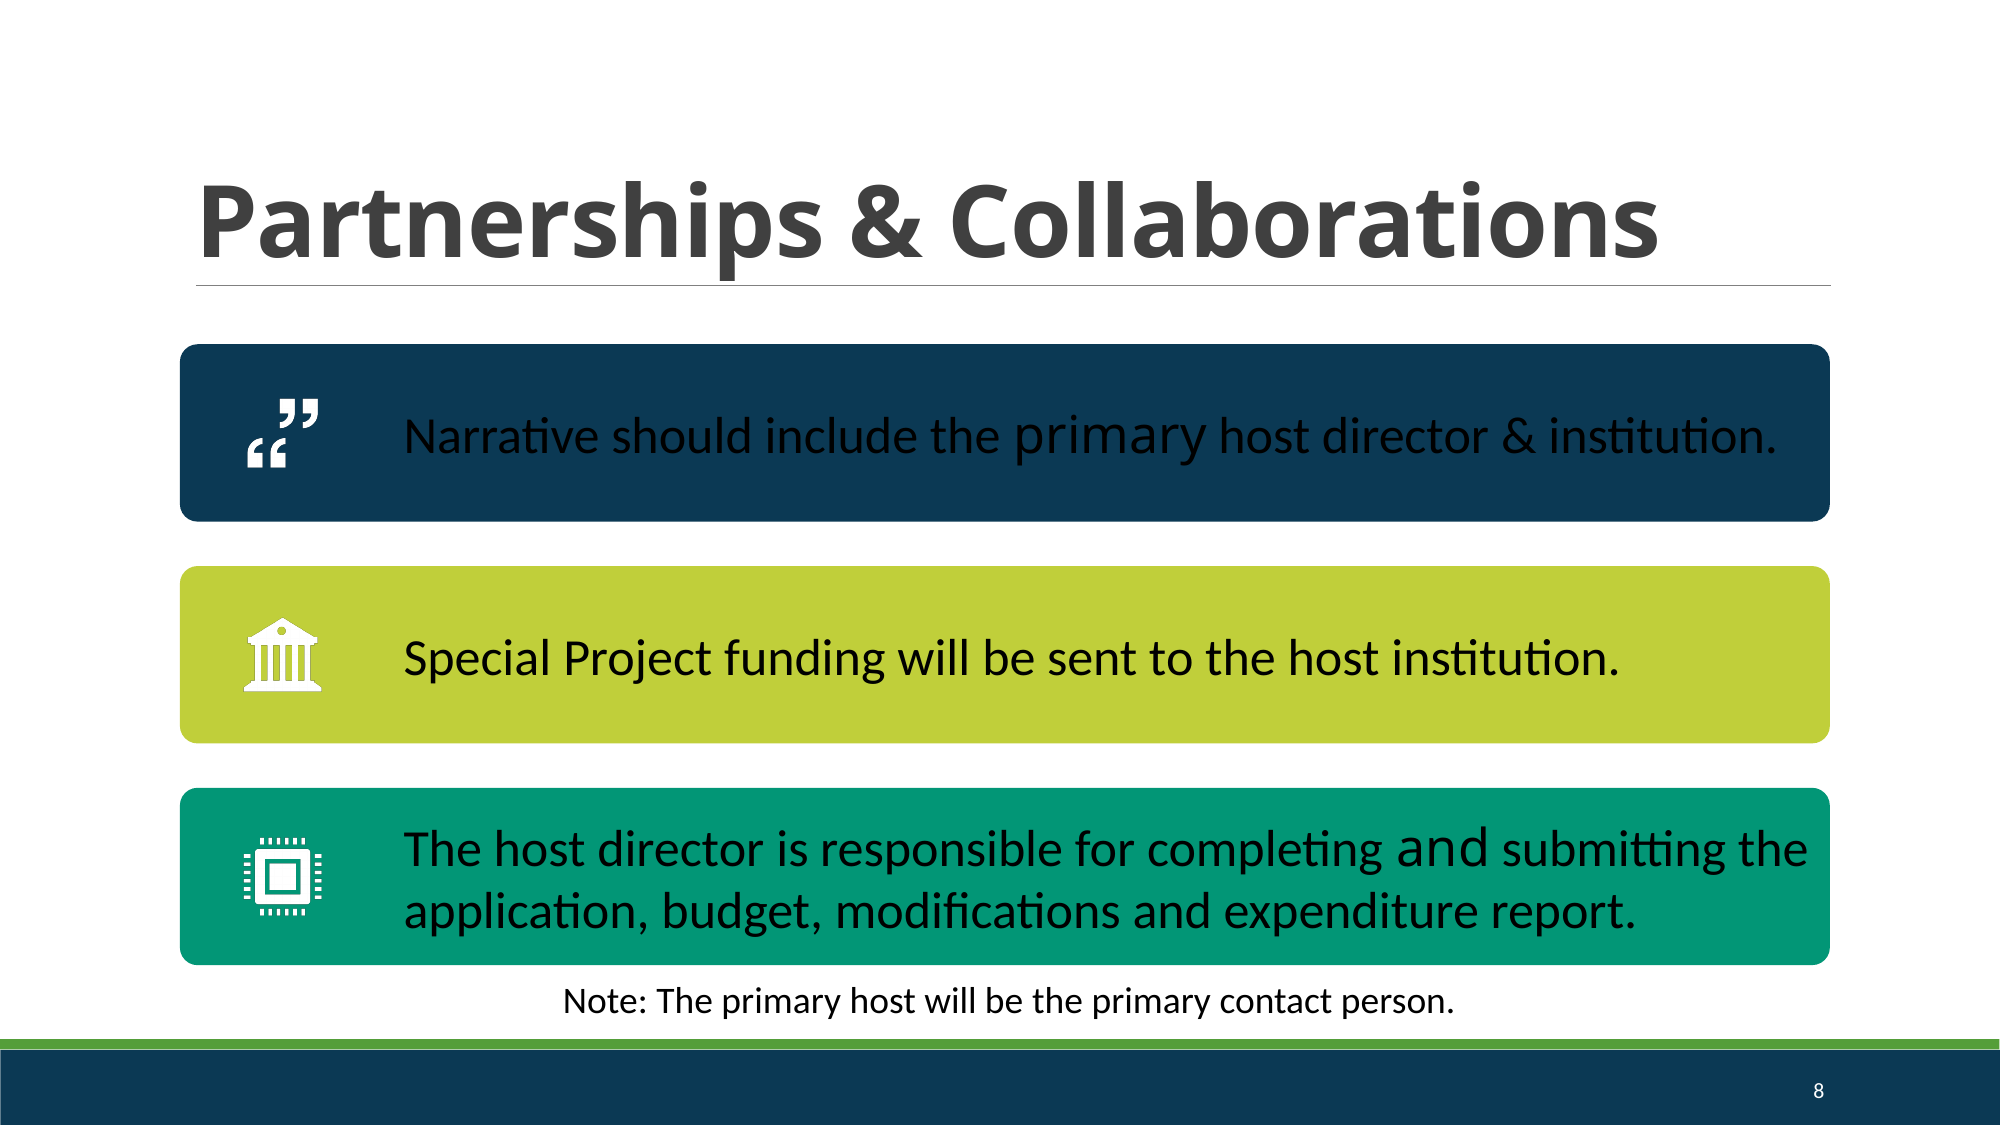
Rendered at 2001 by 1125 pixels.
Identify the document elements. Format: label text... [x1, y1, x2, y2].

slide_number 8 [1624, 1059, 1840, 1120]
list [179, 343, 1831, 966]
title Partnerships & Collaborations [180, 47, 1830, 285]
text_box Note: The primary host will be the primary contact person. [207, 976, 1829, 1029]
